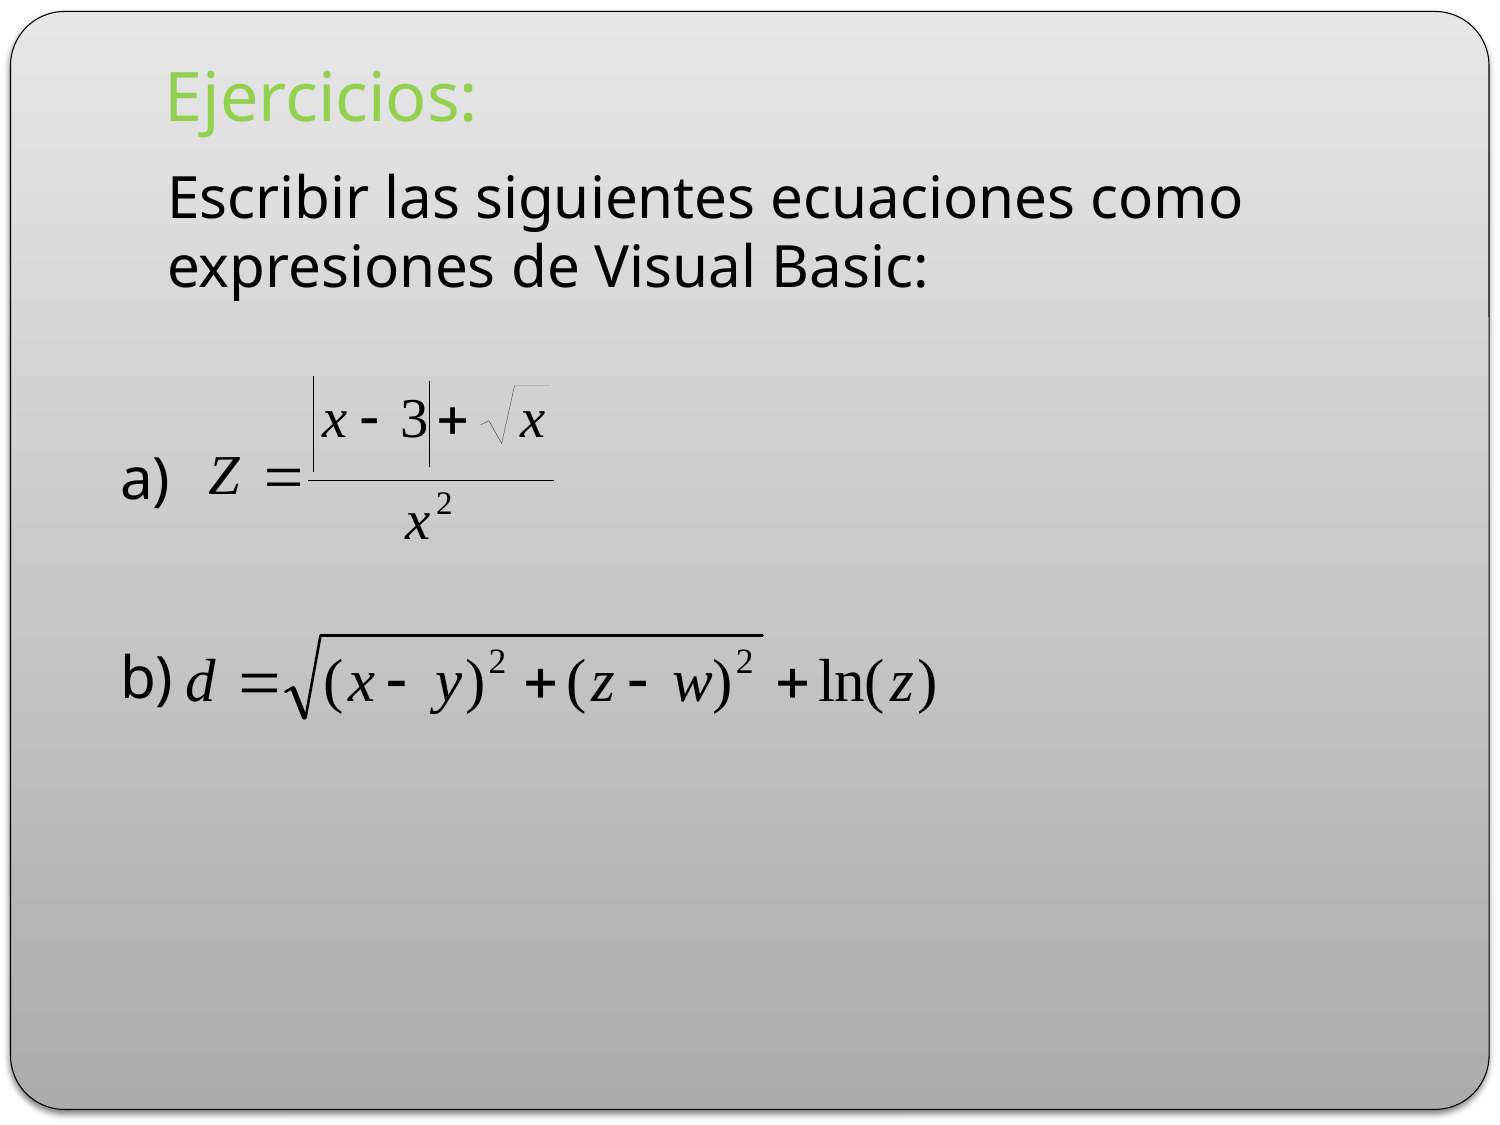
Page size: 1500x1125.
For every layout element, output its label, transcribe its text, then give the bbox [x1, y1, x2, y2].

text_box Escribir las siguientes ecuaciones como expresiones de Visual Basic: [152, 152, 1383, 307]
text_box a) [105, 433, 193, 519]
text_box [198, 363, 564, 552]
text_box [175, 620, 949, 825]
title Ejercicios: [150, 45, 1425, 233]
text_box b) [105, 632, 169, 718]
